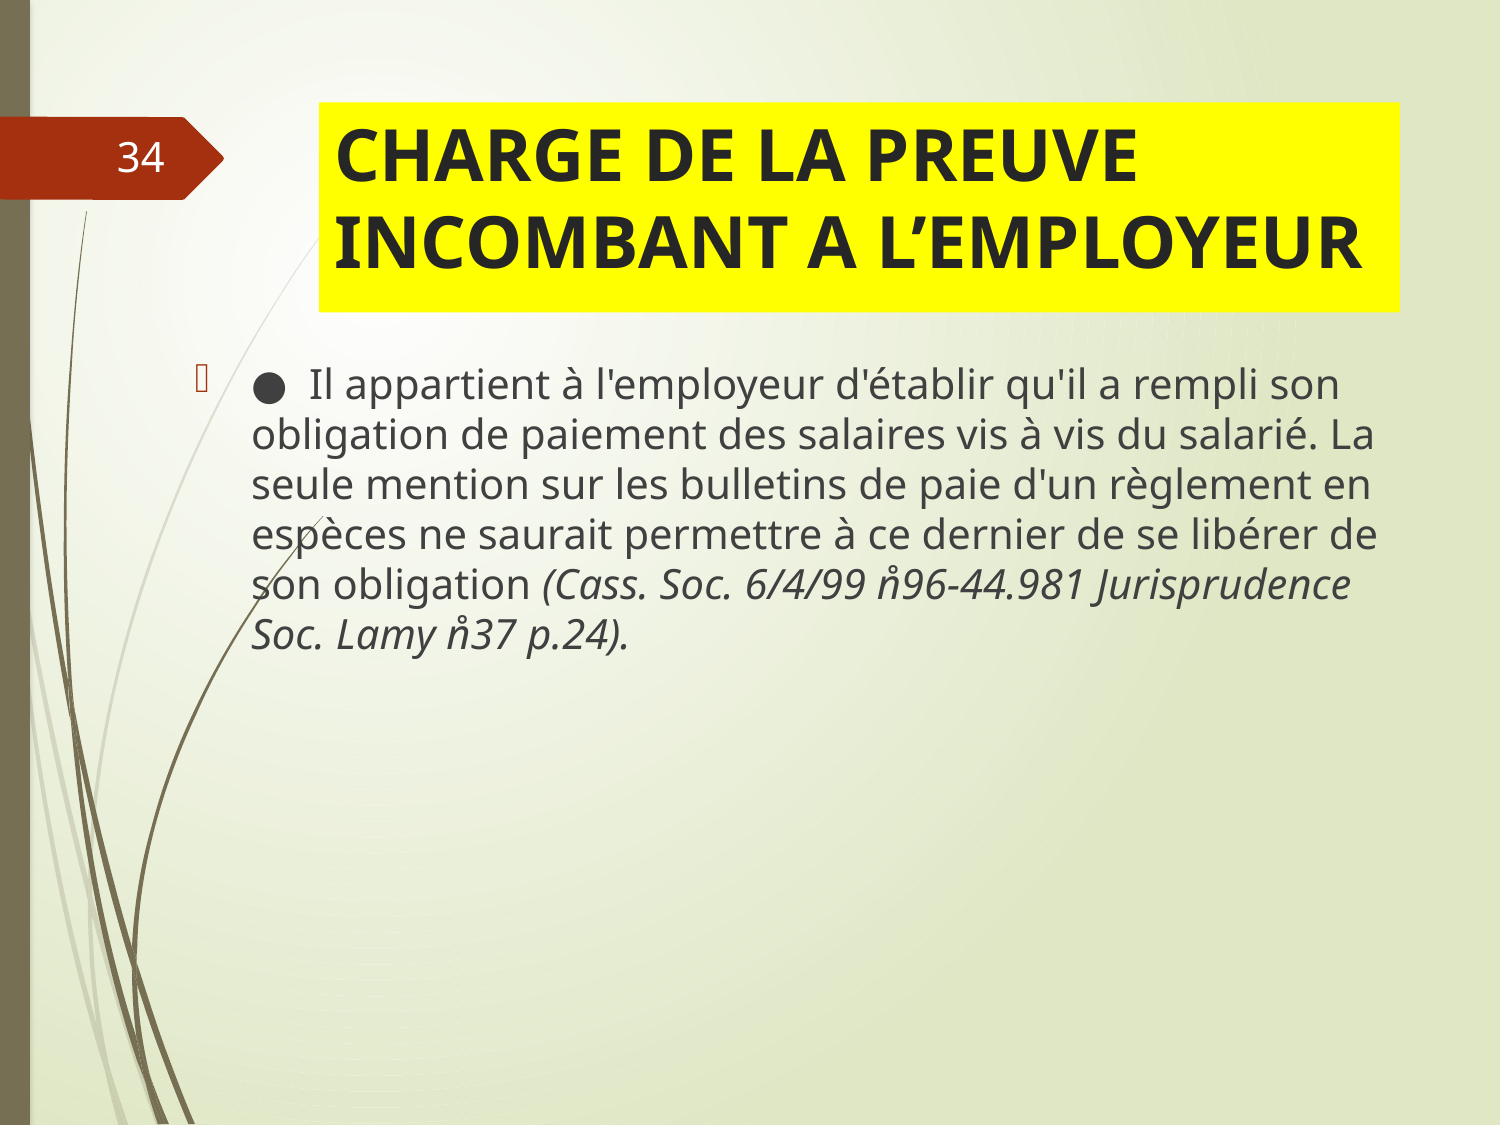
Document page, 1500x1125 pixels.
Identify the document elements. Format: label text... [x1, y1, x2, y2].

title CHARGE DE LA PREUVE INCOMBANT A L’EMPLOYEUR [319, 102, 1400, 313]
slide_number 34 [83, 129, 180, 190]
list ● Il appartient à l'employeur d'établir qu'il a rempli son obligation de paiement des salaires vis à vis du salarié. La seule mention sur les bulletins de paie d'un règlement en espèces ne saurait permettre à ce dernier de se libérer de son obligation (Cass. Soc. 6/4/99 n̊96-44.981 Jurisprudence Soc. Lamy n̊37 p.24). [179, 350, 1400, 970]
